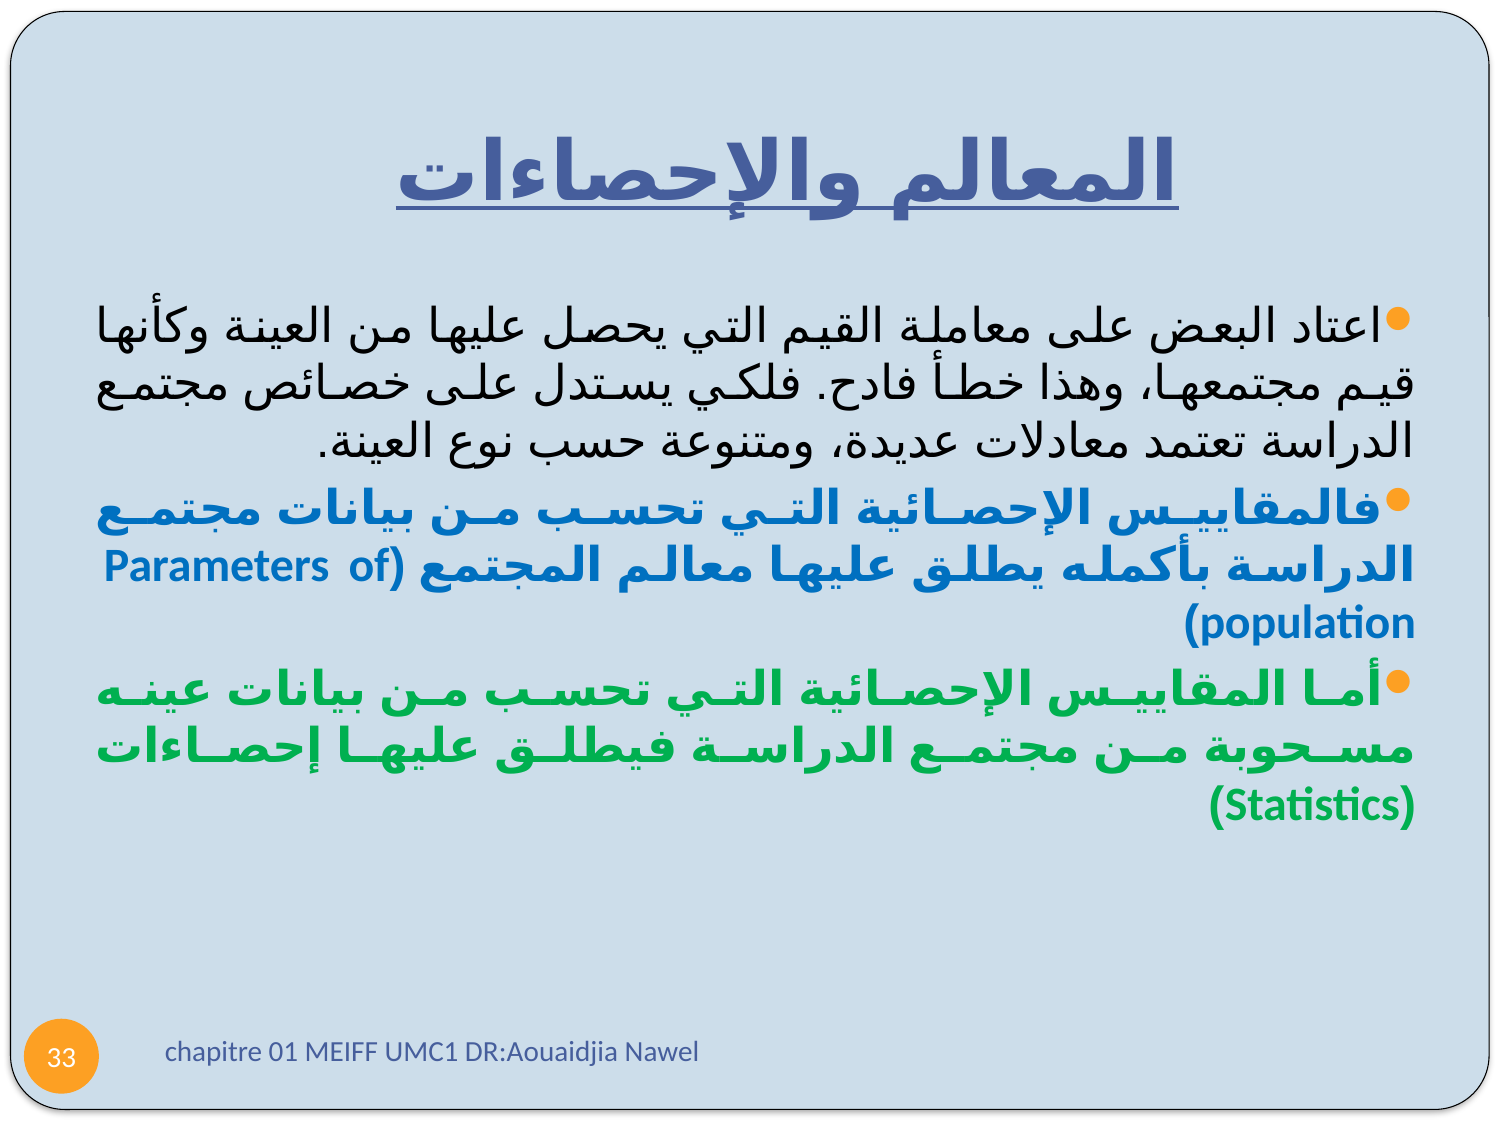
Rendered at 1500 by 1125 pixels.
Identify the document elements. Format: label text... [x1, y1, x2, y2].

slide_number 33 [23, 1018, 99, 1094]
list اعتاد البعض على معاملة القيم التي يحصل عليها من العينة وكأنها قيم مجتمعها، وهذا خطأ فادح. فلكي يستدل على خصائص مجتمع الدراسة تعتمد معادلات عديدة، ومتنوعة حسب نوع العينة. فالمقاييس الإحصائية التي تحسب من بيانات مجتمع الدراسة بأكمله يطلق عليها معالم المجتمع (Parameters of population) أما المقاييس الإحصائية التي تحسب من بيانات عينه مسحوبة من مجتمع الدراسة فيطلق عليها إحصاءات (Statistics) [80, 287, 1431, 838]
title المعالم والإحصاءات [150, 45, 1425, 233]
footer chapitre 01 MEIFF UMC1 DR:Aouaidjia Nawel [150, 1012, 800, 1088]
